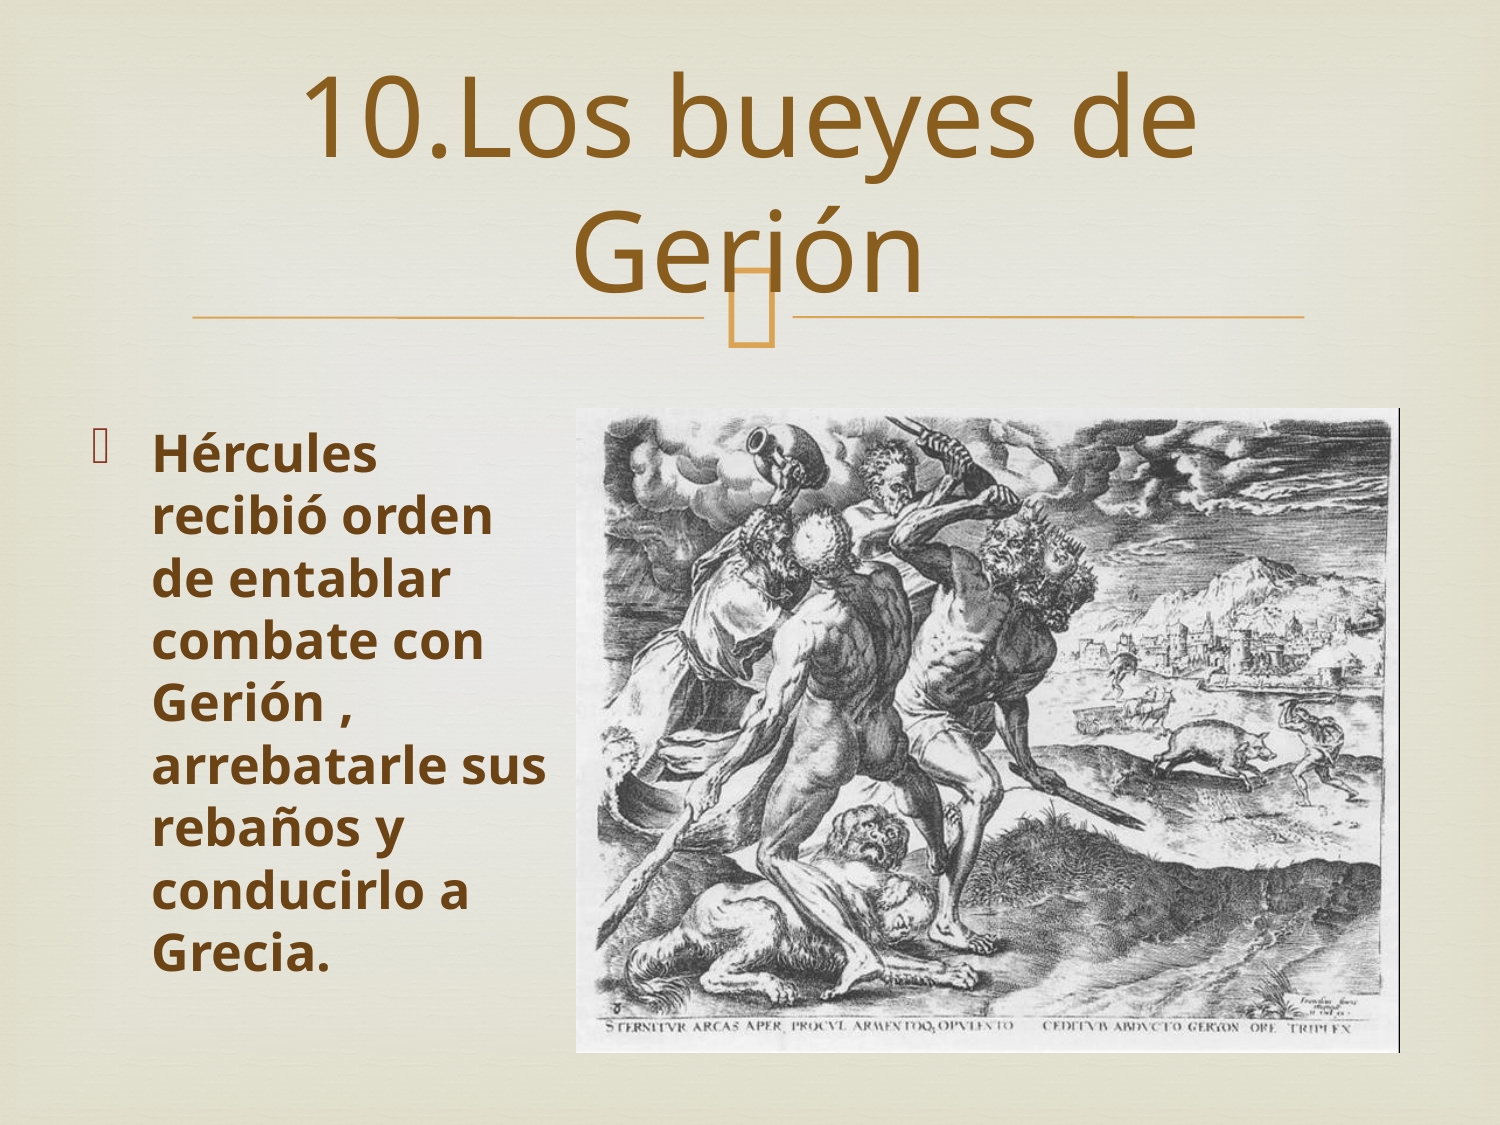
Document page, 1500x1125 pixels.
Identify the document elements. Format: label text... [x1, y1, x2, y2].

list Hércules recibió orden de entablar combate con Gerión , arrebatarle sus rebaños y conducirlo a Grecia. [76, 412, 571, 1049]
title 10.Los bueyes de Gerión [112, 93, 1386, 267]
picture [576, 408, 1401, 1053]
